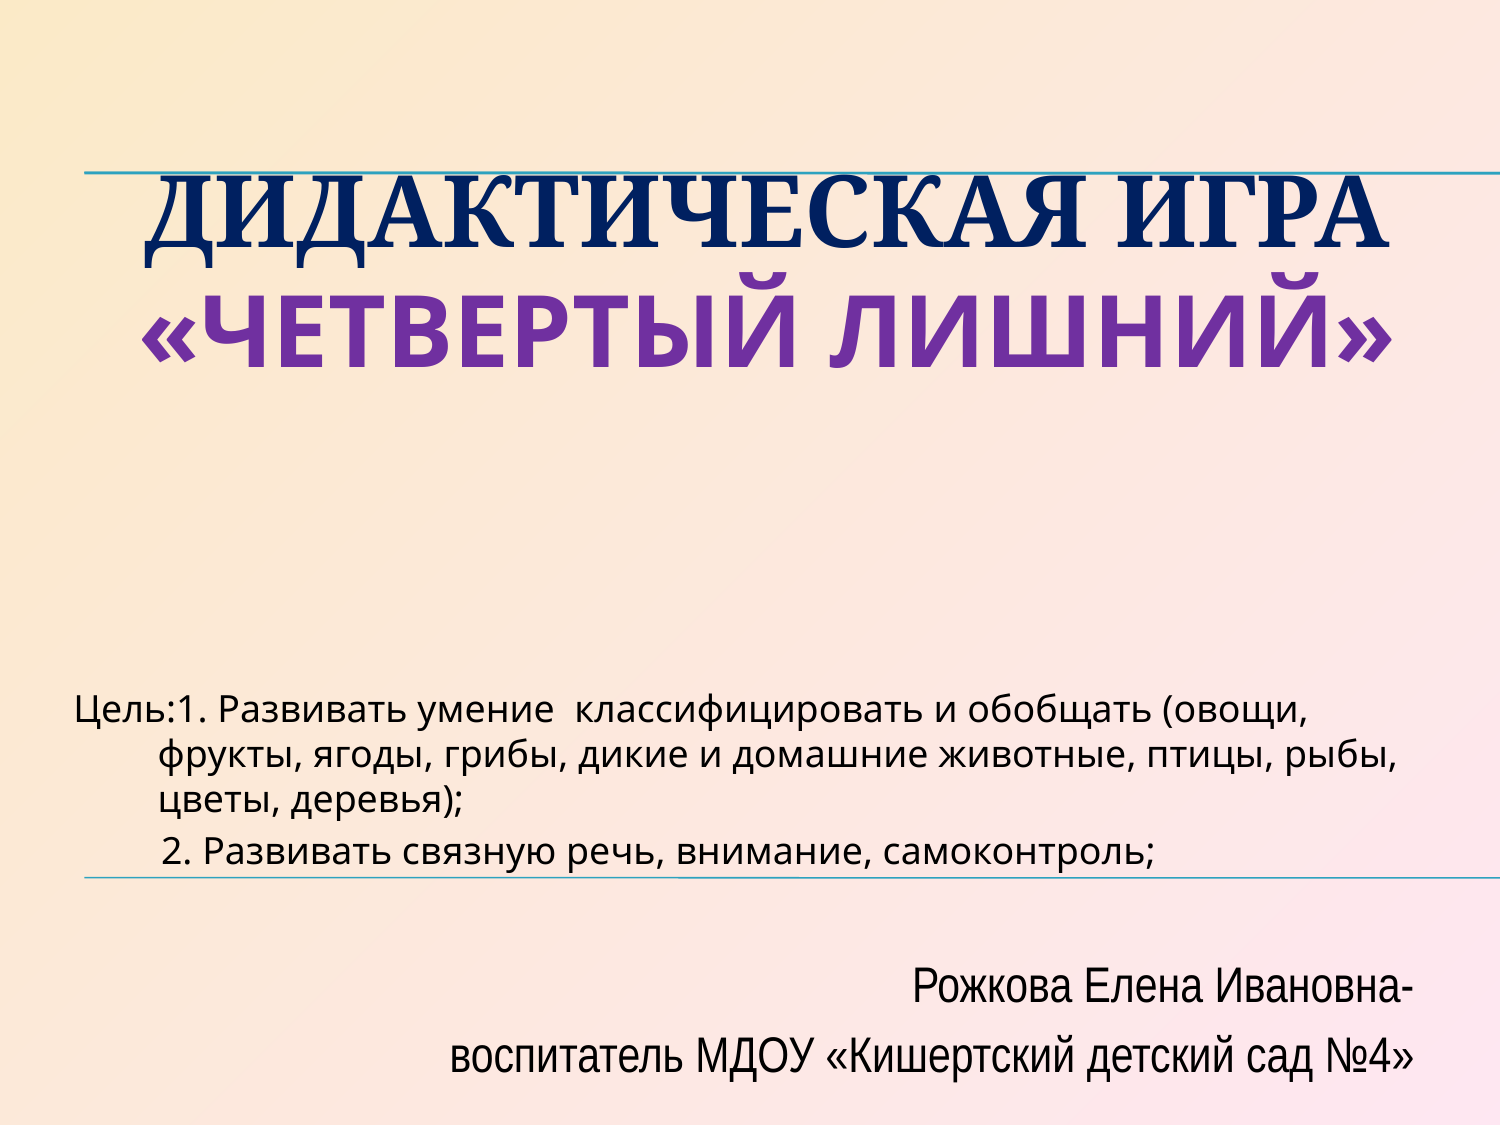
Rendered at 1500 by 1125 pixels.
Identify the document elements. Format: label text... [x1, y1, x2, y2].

subtitle Цель:1. Развивать умение классифицировать и обобщать (овощи, фрукты, ягоды, грибы, дикие и домашние животные, птицы, рыбы, цветы, деревья); 2. Развивать связную речь, внимание, самоконтроль; Рожкова Елена Ивановна- воспитатель МДОУ «Кишертский детский сад №4» [58, 585, 1430, 1090]
title Дидактическая игра «Четвертый лишний» [117, 140, 1418, 493]
